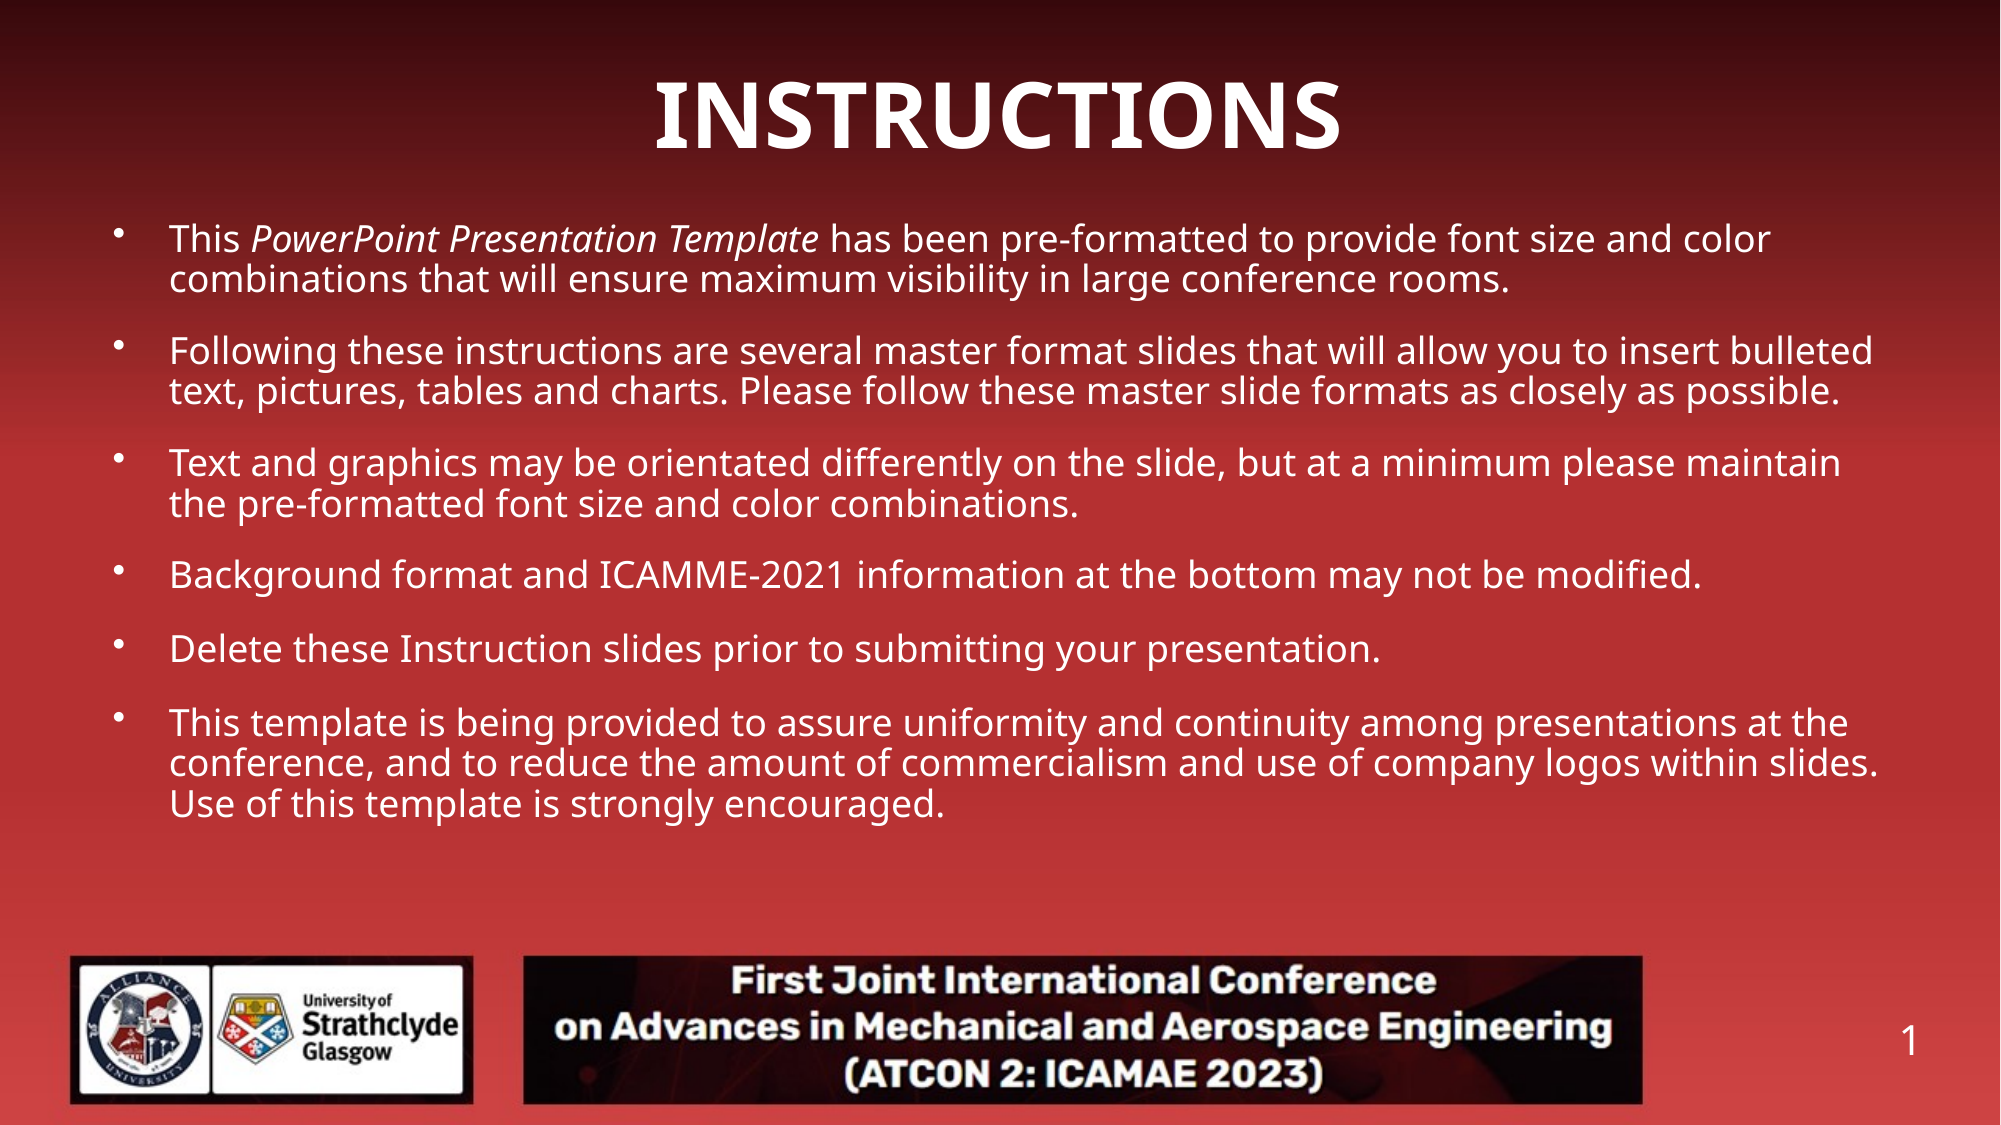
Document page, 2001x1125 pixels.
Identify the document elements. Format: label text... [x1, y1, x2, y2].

slide_number 1 [1831, 1012, 1938, 1073]
text_box INSTRUCTIONS [97, 37, 1900, 188]
picture [0, 0, 2001, 1125]
text_box This PowerPoint Presentation Template has been pre-formatted to provide font size and color combinations that will ensure maximum visibility in large conference rooms. Following these instructions are several master format slides that will allow you to insert bulleted text, pictures, tables and charts. Please follow these master slide formats as closely as possible. Text and graphics may be orientated differently on the slide, but at a minimum please maintain the pre-formatted font size and color combinations. Background format and ICAMME-2021 information at the bottom may not be modified. Delete these Instruction slides prior to submitting your presentation. This template is being provided to assure uniformity and continuity among presentations at the conference, and to reduce the amount of commercialism and use of company logos within slides. Use of this template is strongly encouraged. [97, 212, 1900, 992]
